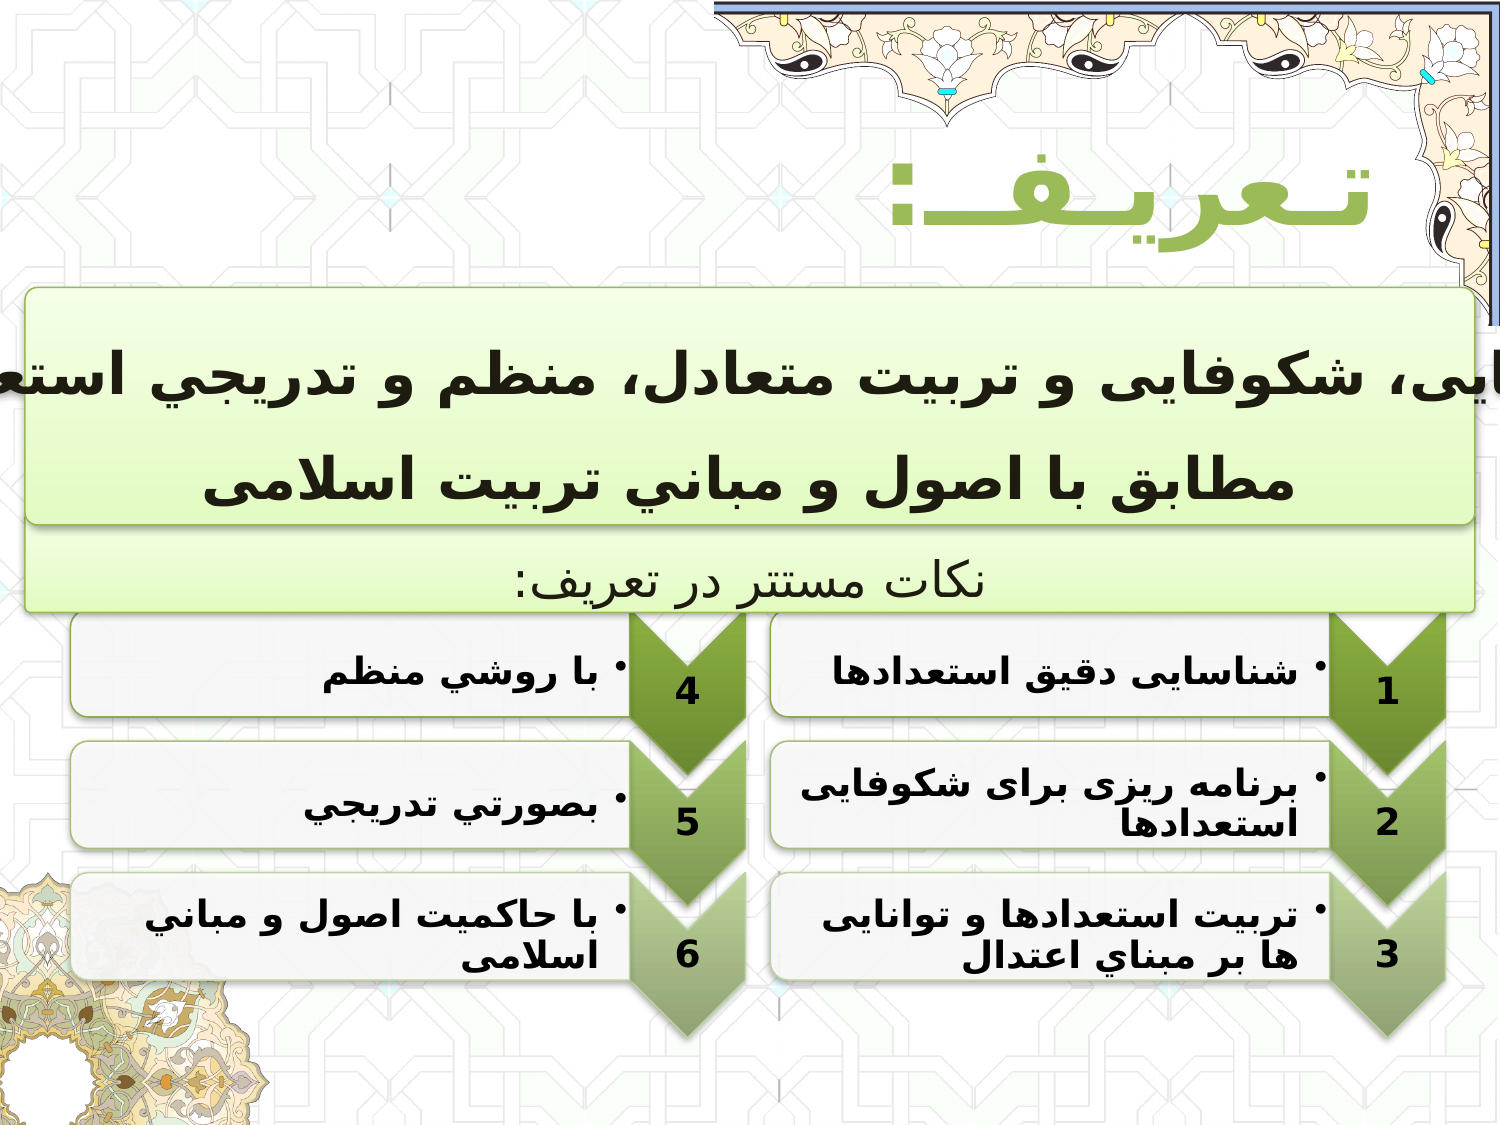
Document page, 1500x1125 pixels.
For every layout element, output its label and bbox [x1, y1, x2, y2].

picture [0, 0, 1500, 1125]
text_box [770, 608, 1446, 1039]
text_box [70, 608, 746, 1039]
